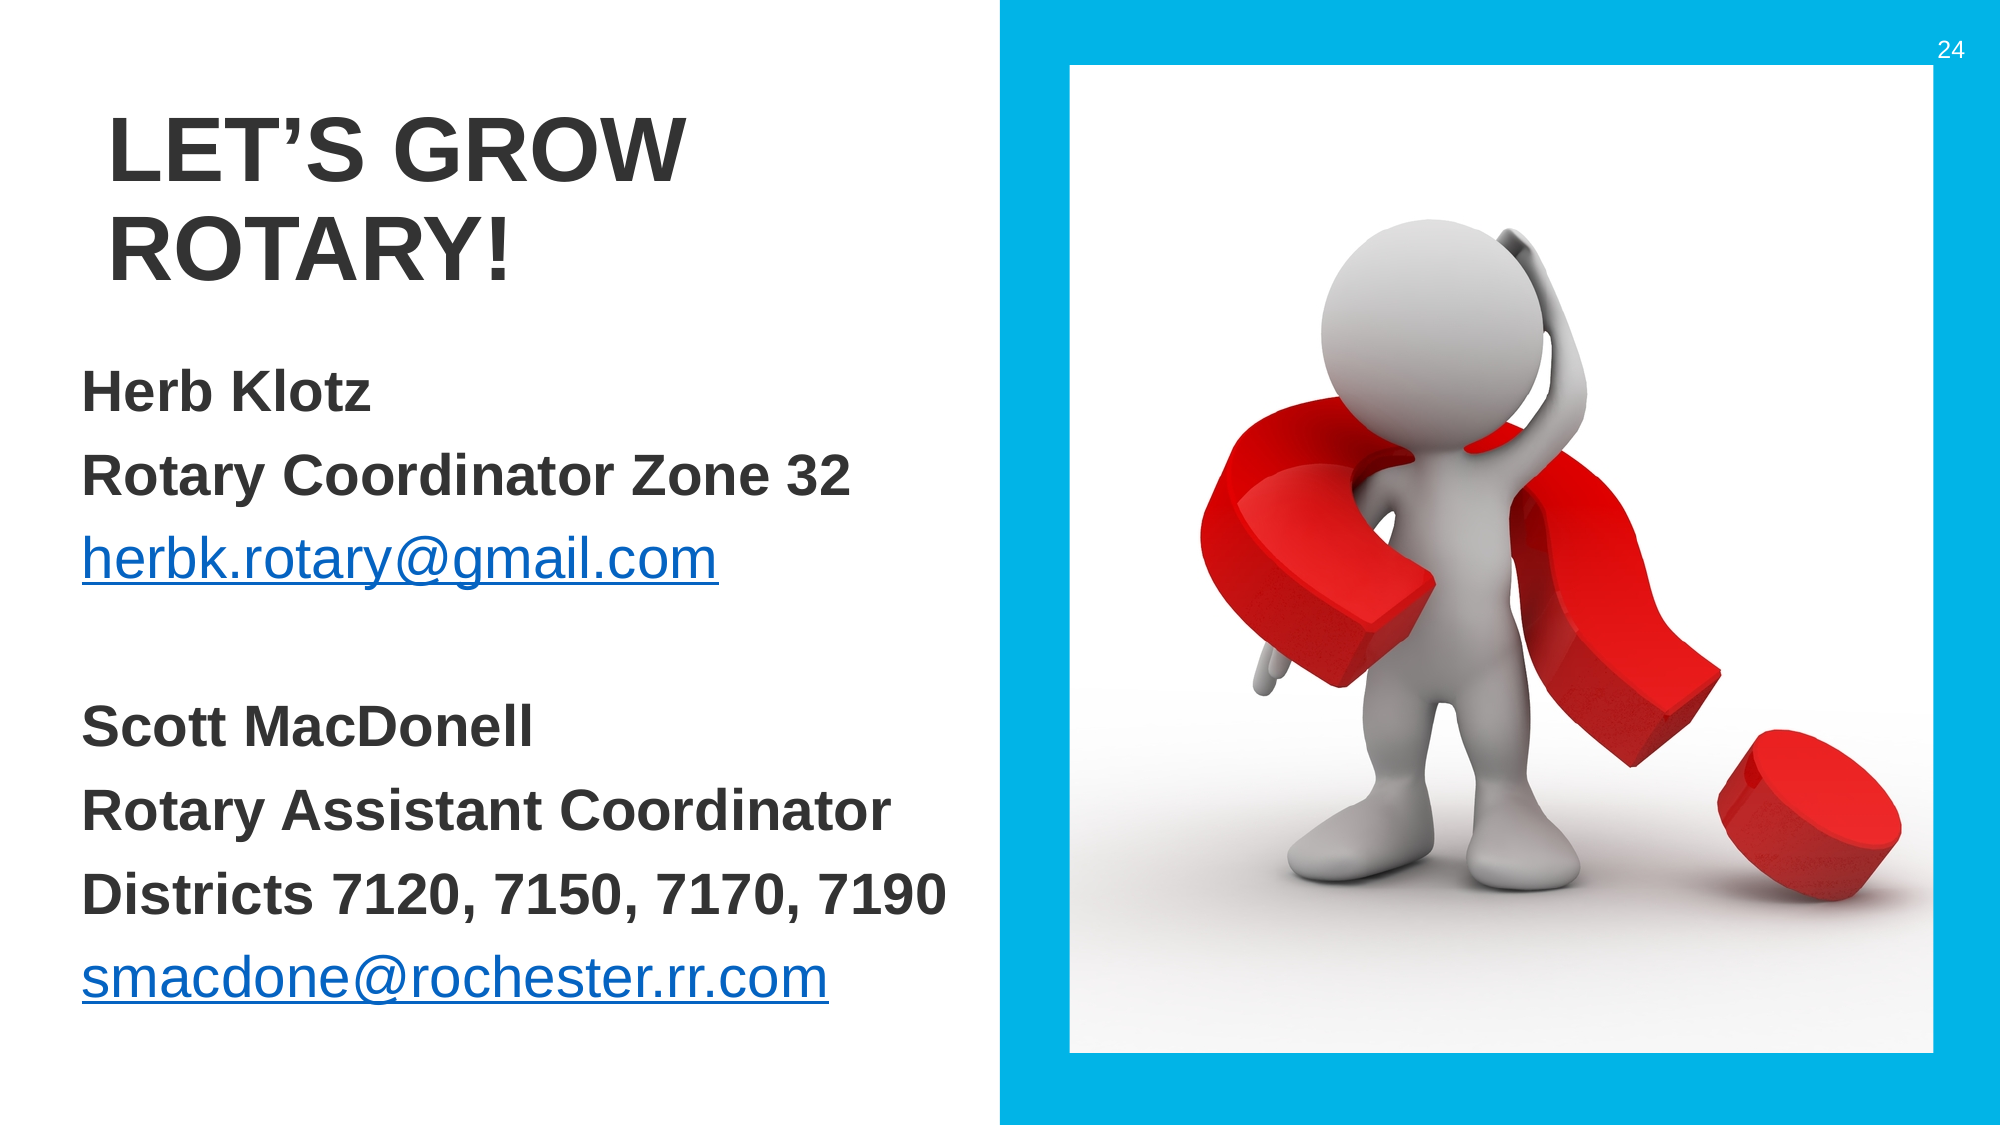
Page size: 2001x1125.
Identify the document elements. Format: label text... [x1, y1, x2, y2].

picture [1070, 66, 1933, 1052]
subtitle Herb Klotz Rotary Coordinator Zone 32 herbk.rotary@gmail.com Scott MacDonell Rotary Assistant Coordinator Districts 7120, 7150, 7170, 7190 smacdone@rochester.rr.com [66, 307, 965, 844]
slide_number 24 [1911, 18, 1981, 79]
list Let’s Grow Rotary! [90, 119, 911, 307]
